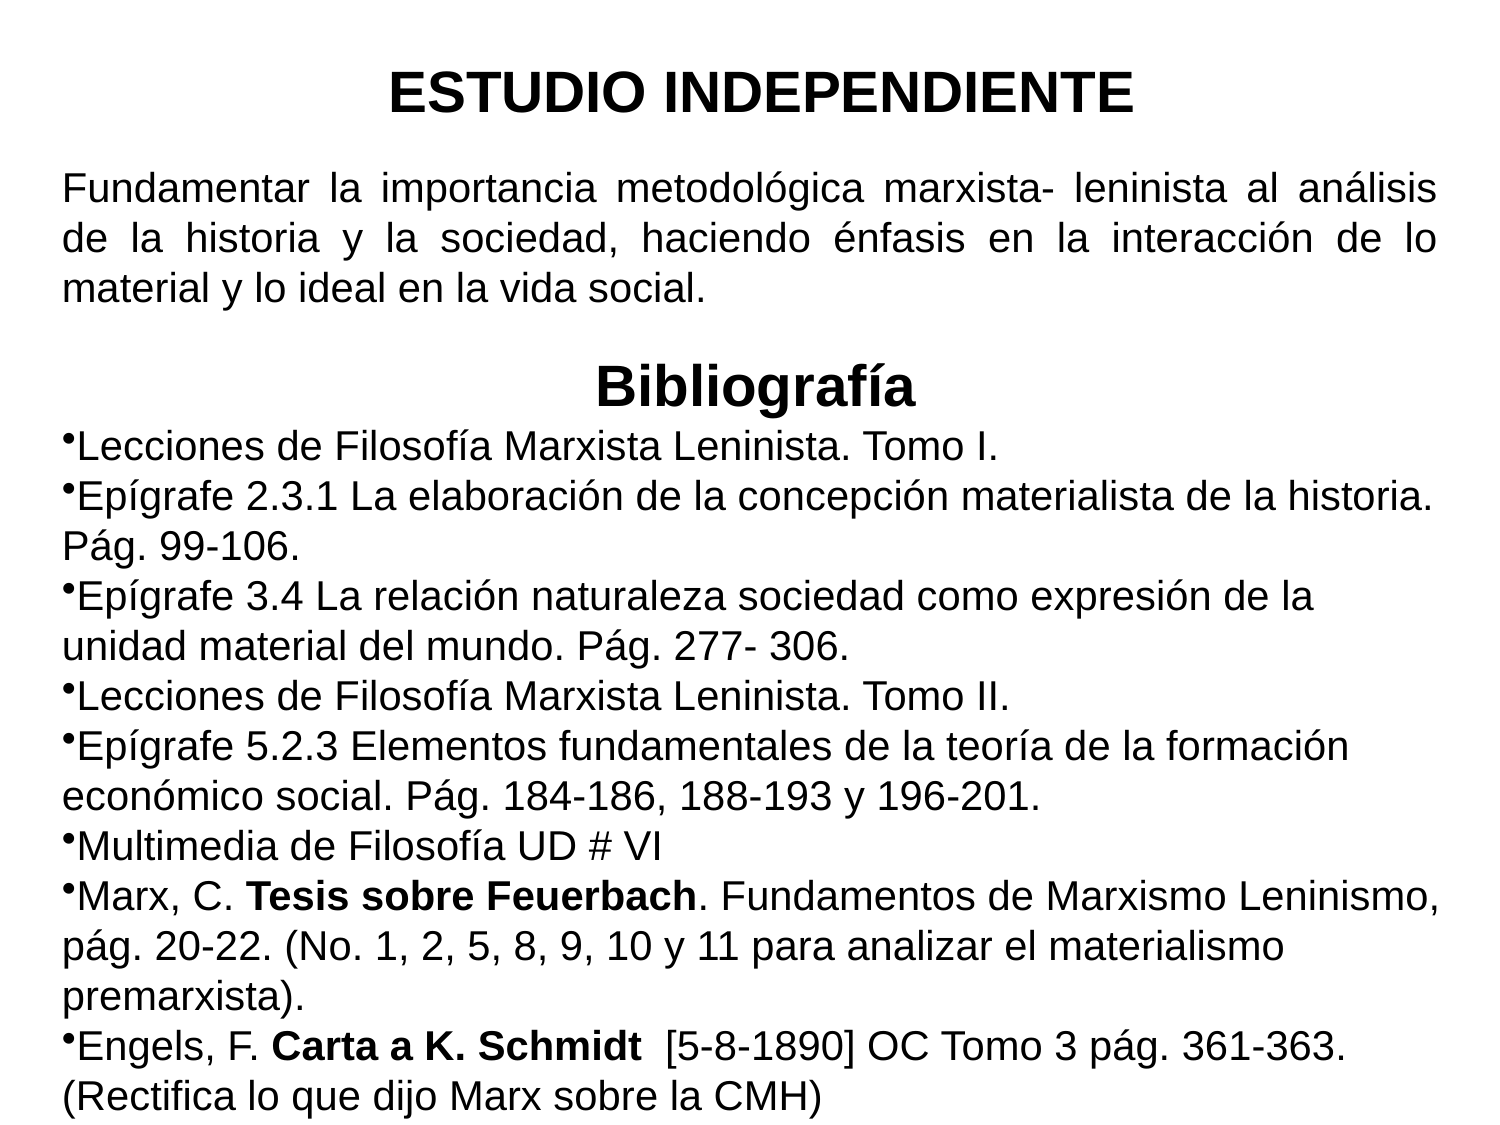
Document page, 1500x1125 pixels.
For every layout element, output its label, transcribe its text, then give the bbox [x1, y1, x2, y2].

text_box Fundamentar la importancia metodológica marxista- leninista al análisis de la historia y la sociedad, haciendo énfasis en la interacción de lo material y lo ideal en la vida social. [46, 153, 1454, 319]
text_box ESTUDIO INDEPENDIENTE [292, 46, 1231, 132]
text_box Bibliografía Lecciones de Filosofía Marxista Leninista. Tomo I. Epígrafe 2.3.1 La elaboración de la concepción materialista de la historia. Pág. 99-106. Epígrafe 3.4 La relación naturaleza sociedad como expresión de la unidad material del mundo. Pág. 277- 306. Lecciones de Filosofía Marxista Leninista. Tomo II. Epígrafe 5.2.3 Elementos fundamentales de la teoría de la formación económico social. Pág. 184-186, 188-193 y 196-201. Multimedia de Filosofía UD # VI Marx, C. Tesis sobre Feuerbach. Fundamentos de Marxismo Leninismo, pág. 20-22. (No. 1, 2, 5, 8, 9, 10 y 11 para analizar el materialismo premarxista). Engels, F. Carta a K. Schmidt [5-8-1890] OC Tomo 3 pág. 361-363. (Rectifica lo que dijo Marx sobre la CMH) [46, 341, 1465, 1125]
